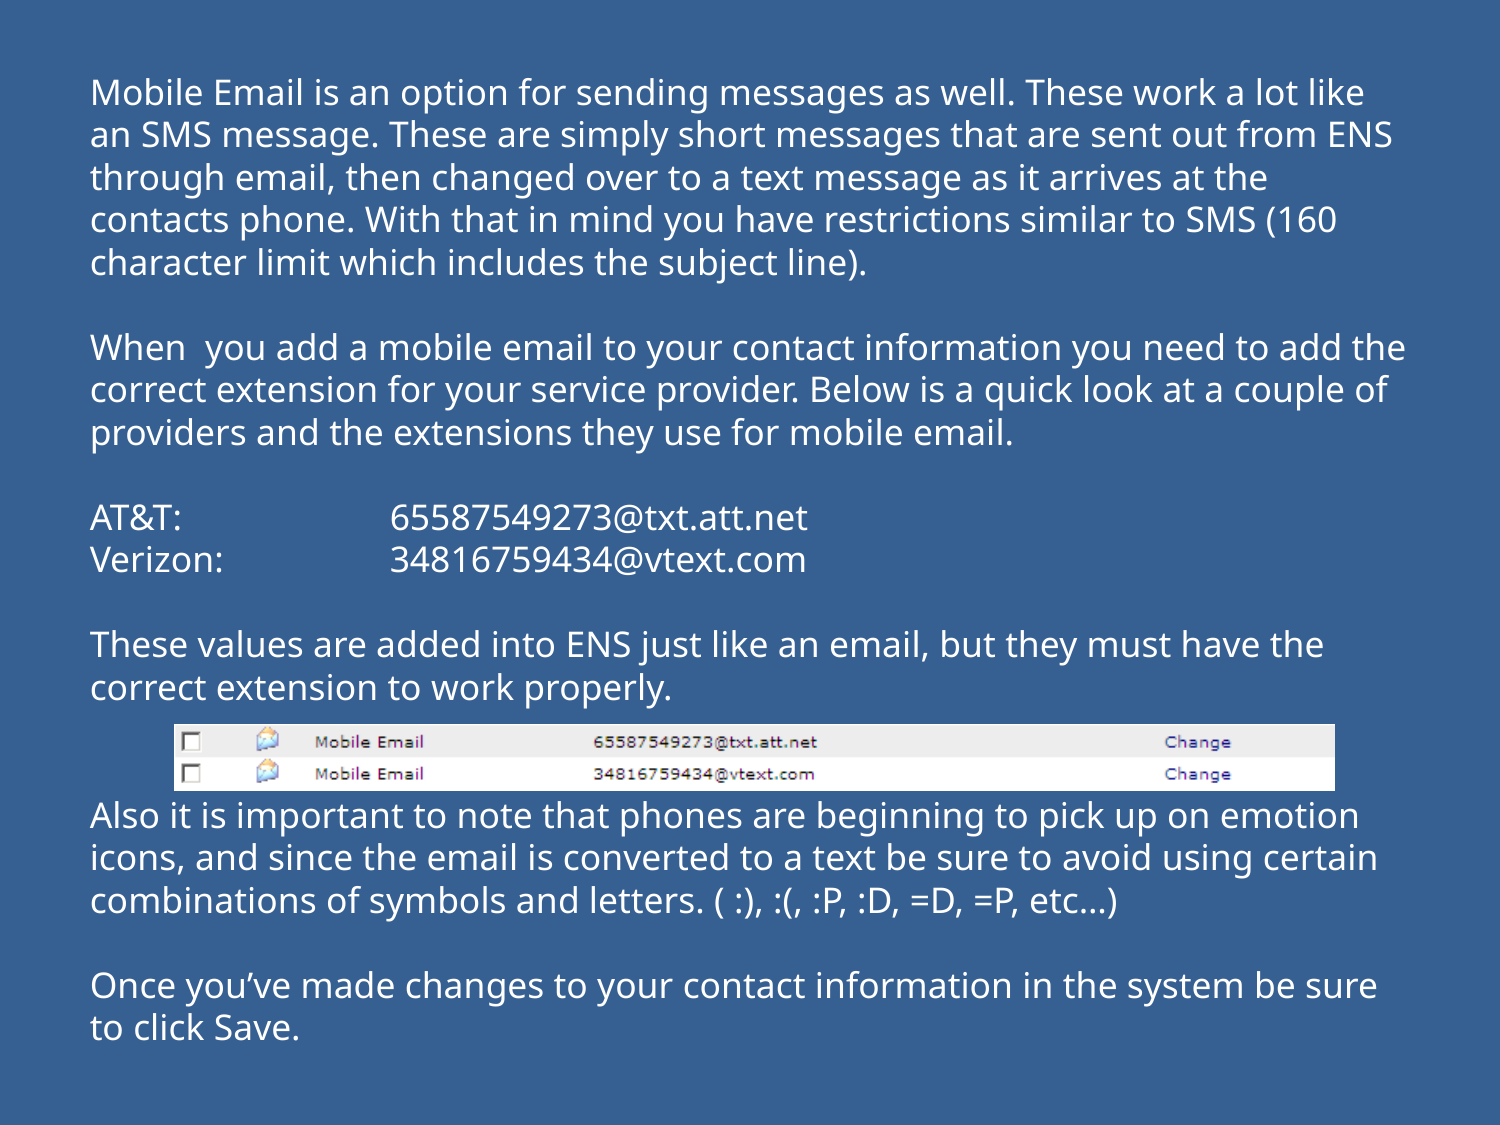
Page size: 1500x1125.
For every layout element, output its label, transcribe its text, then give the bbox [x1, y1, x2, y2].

picture [174, 724, 1335, 791]
text_box Mobile Email is an option for sending messages as well. These work a lot like an SMS message. These are simply short messages that are sent out from ENS through email, then changed over to a text message as it arrives at the contacts phone. With that in mind you have restrictions similar to SMS (160 character limit which includes the subject line). When you add a mobile email to your contact information you need to add the correct extension for your service provider. Below is a quick look at a couple of providers and the extensions they use for mobile email. AT&T: 65587549273@txt.att.net Verizon: 34816759434@vtext.com These values are added into ENS just like an email, but they must have the correct extension to work properly. Also it is important to note that phones are beginning to pick up on emotion icons, and since the email is converted to a text be sure to avoid using certain combinations of symbols and letters. ( :), :(, :P, :D, =D, =P, etc…) Once you’ve made changes to your contact information in the system be sure to click Save. [74, 62, 1425, 1056]
